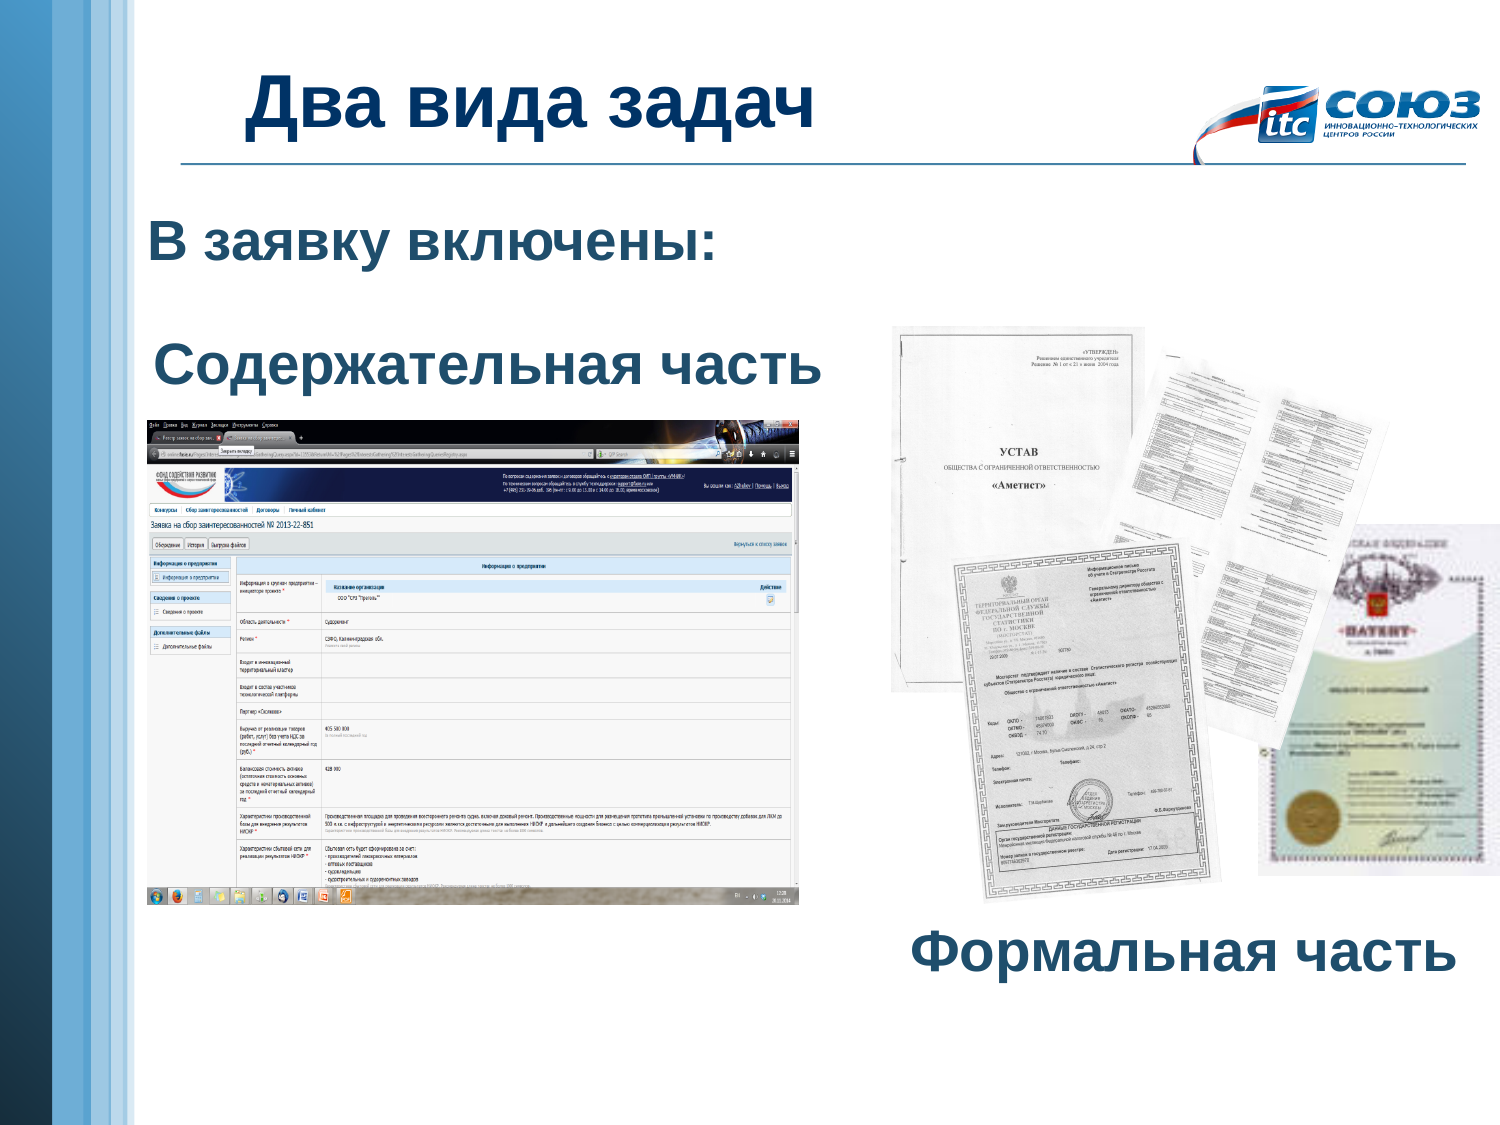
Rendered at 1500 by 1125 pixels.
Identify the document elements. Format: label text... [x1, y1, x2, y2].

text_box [891, 326, 1500, 894]
picture [147, 420, 799, 906]
text_box Два вида задач [230, 44, 1105, 150]
picture [983, 894, 1083, 904]
list Содержательная часть Формальная часть [40, 255, 1483, 1055]
title В заявку включены: [100, 196, 1495, 280]
picture [1193, 86, 1480, 165]
